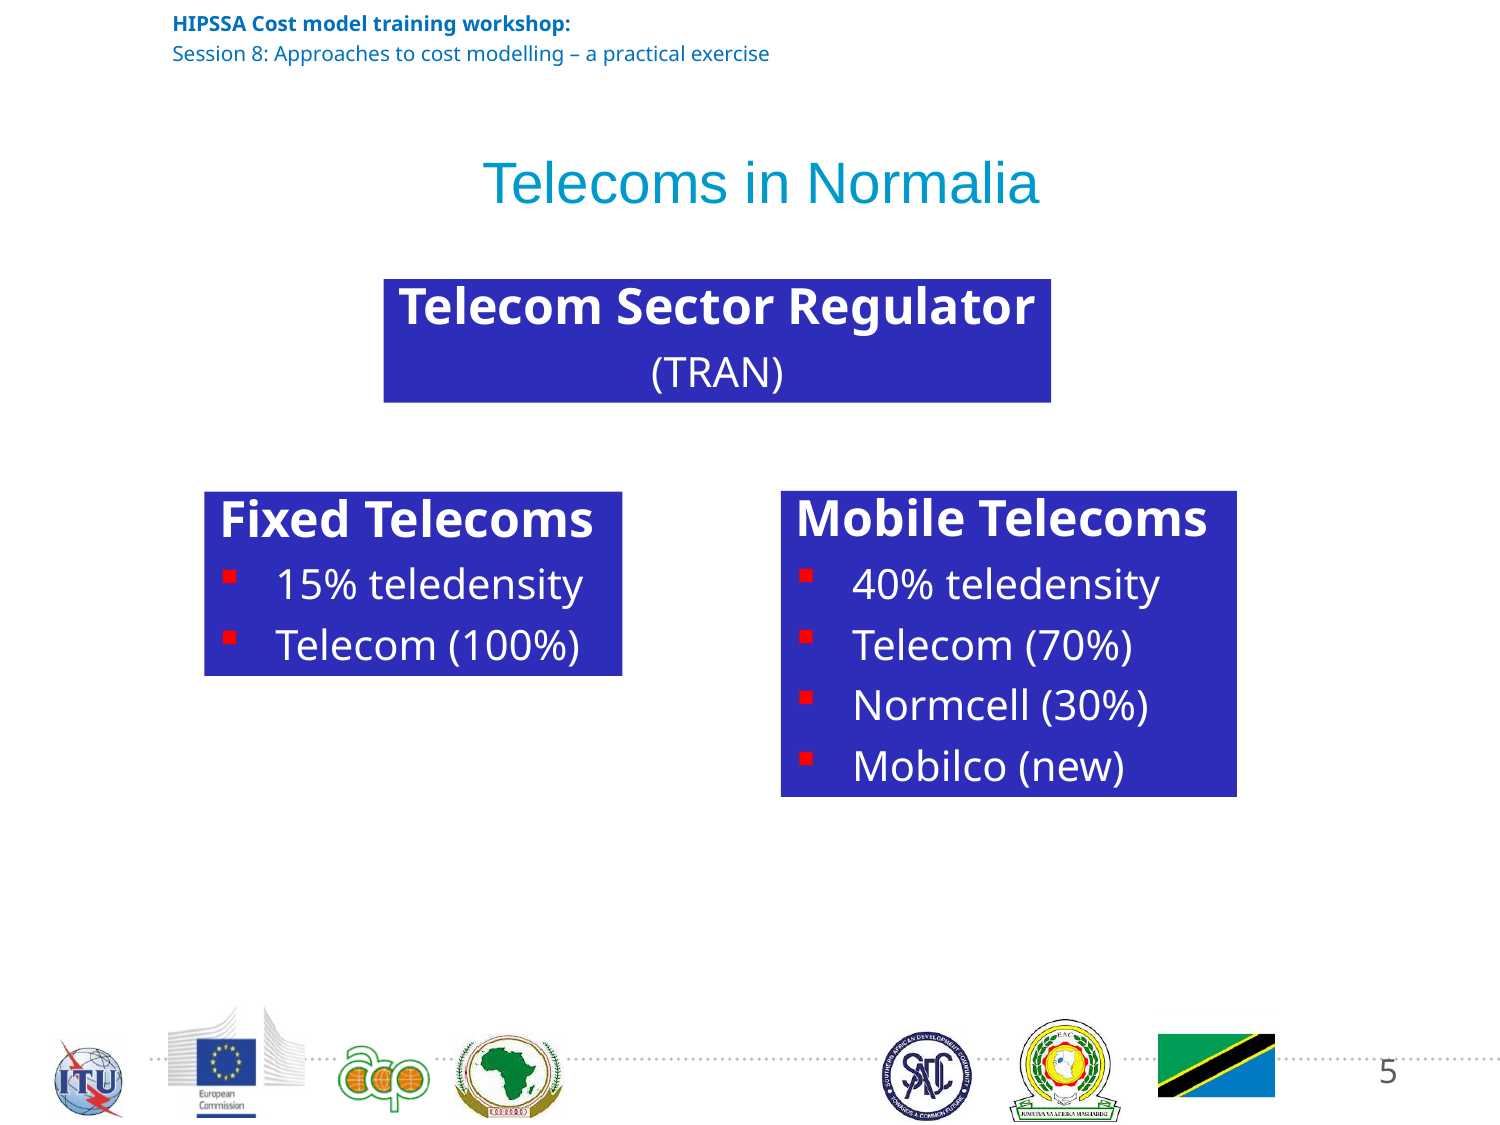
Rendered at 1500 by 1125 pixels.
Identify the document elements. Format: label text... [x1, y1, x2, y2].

text_box Telecom Sector Regulator (TRAN) [383, 279, 1052, 403]
slide_number 5 [1364, 1047, 1456, 1083]
text_box Mobile Telecoms 40% teledensity Telecom (70%) Normcell (30%) Mobilco (new) [780, 490, 1237, 797]
picture [336, 1045, 431, 1114]
picture [1158, 1008, 1275, 1125]
picture [54, 1039, 124, 1118]
picture [1009, 1019, 1121, 1122]
picture [168, 1006, 305, 1118]
text_box Fixed Telecoms 15% teledensity Telecom (100%) [204, 491, 623, 676]
picture [880, 1030, 975, 1123]
title Telecoms in Normalia [123, 137, 1399, 223]
